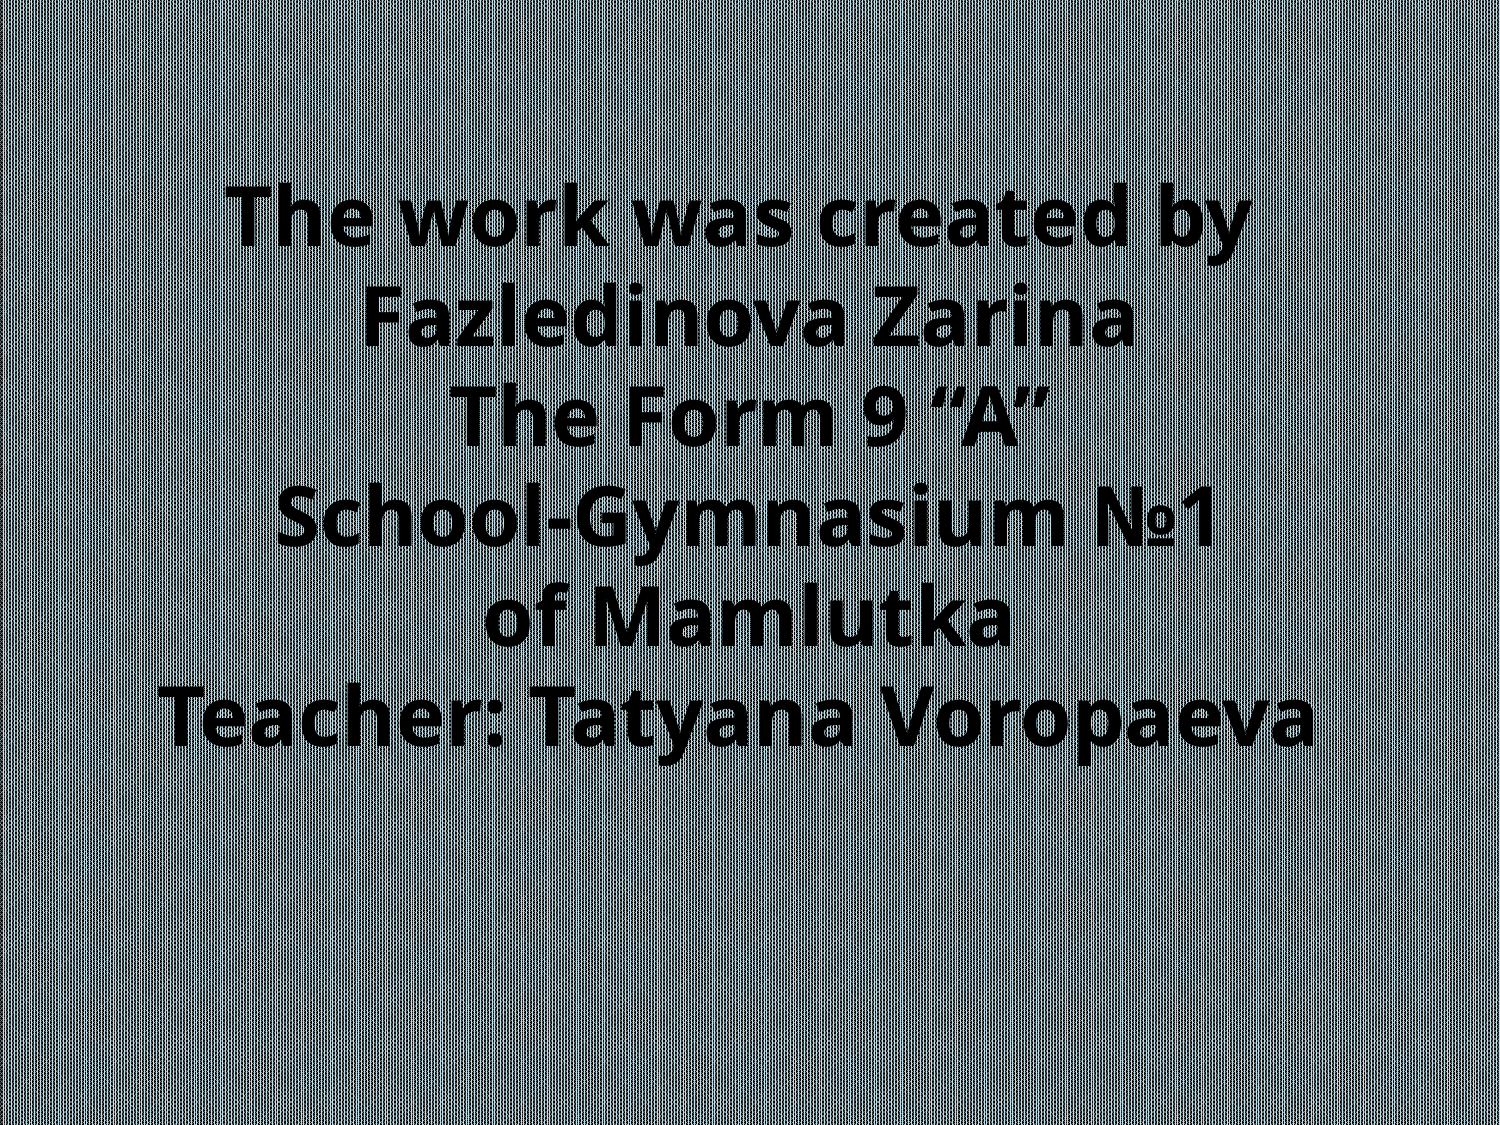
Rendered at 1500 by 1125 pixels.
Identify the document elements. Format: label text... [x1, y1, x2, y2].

title The work was created by Fazledinova Zarina The Form 9 “A” School-Gymnasium №1 of Mamlutka Teacher: Tatyana Voropaeva [75, 369, 1425, 558]
